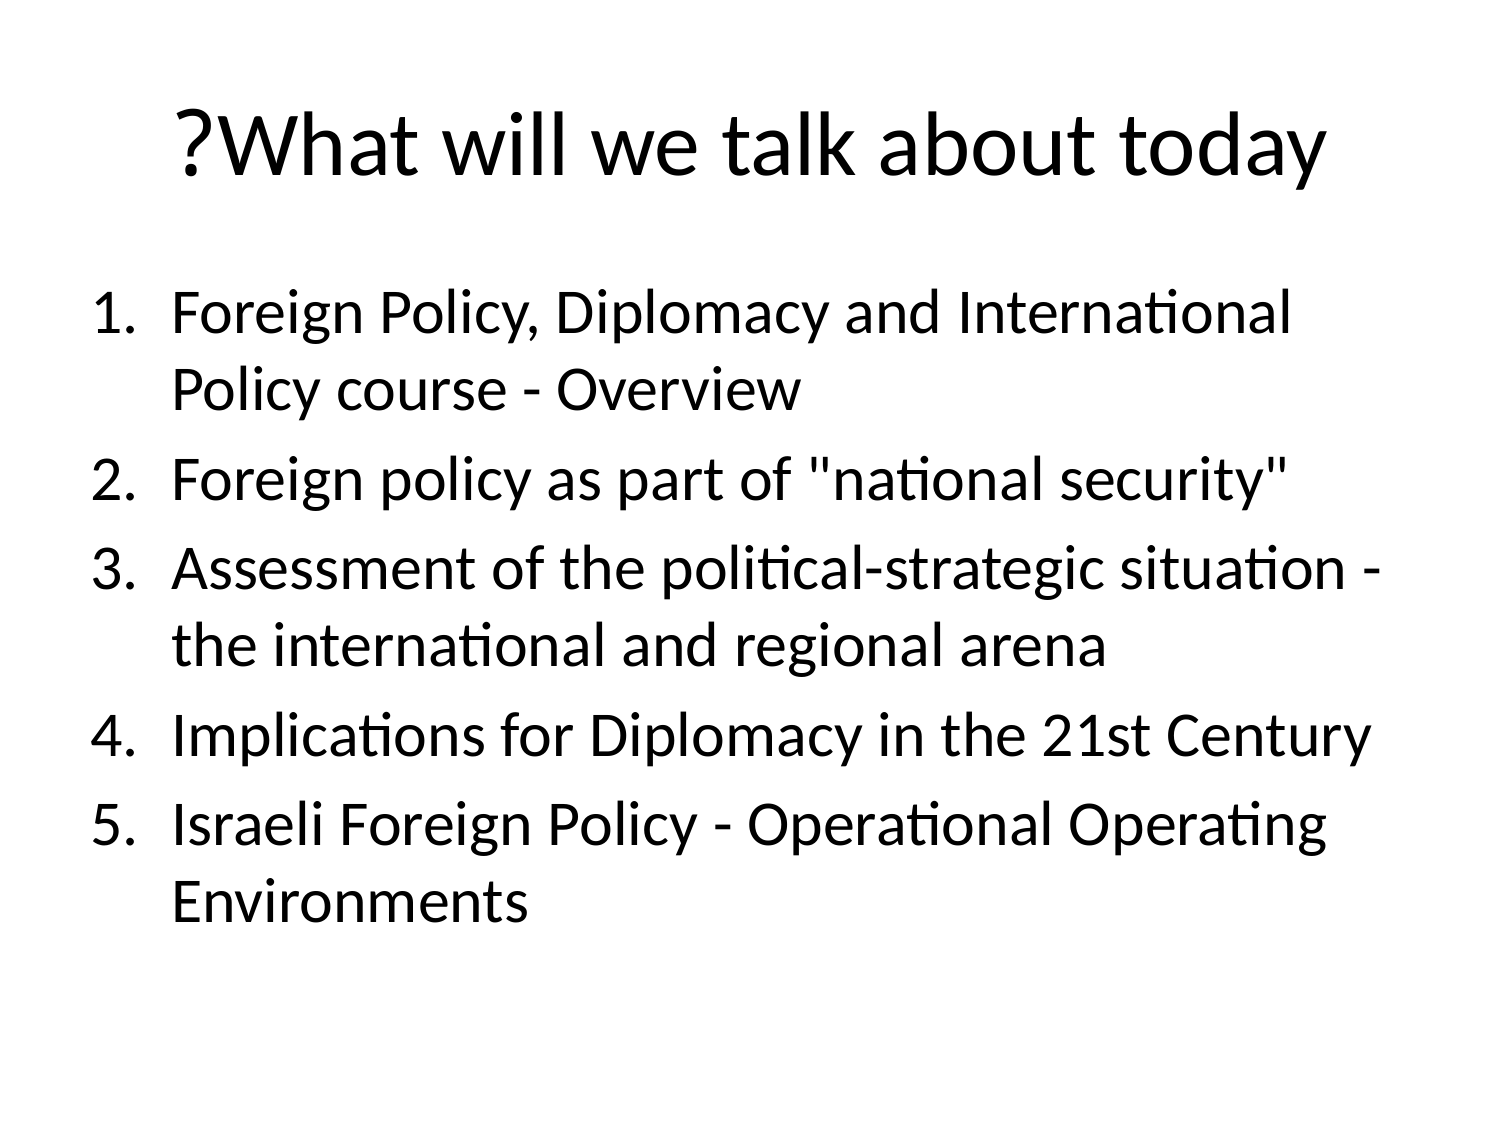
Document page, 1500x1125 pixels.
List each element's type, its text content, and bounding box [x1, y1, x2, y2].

list Foreign Policy, Diplomacy and International Policy course - Overview Foreign policy as part of "national security" Assessment of the political-strategic situation - the international and regional arena Implications for Diplomacy in the 21st Century Israeli Foreign Policy - Operational Operating Environments [75, 262, 1425, 1005]
title What will we talk about today? [75, 45, 1425, 233]
